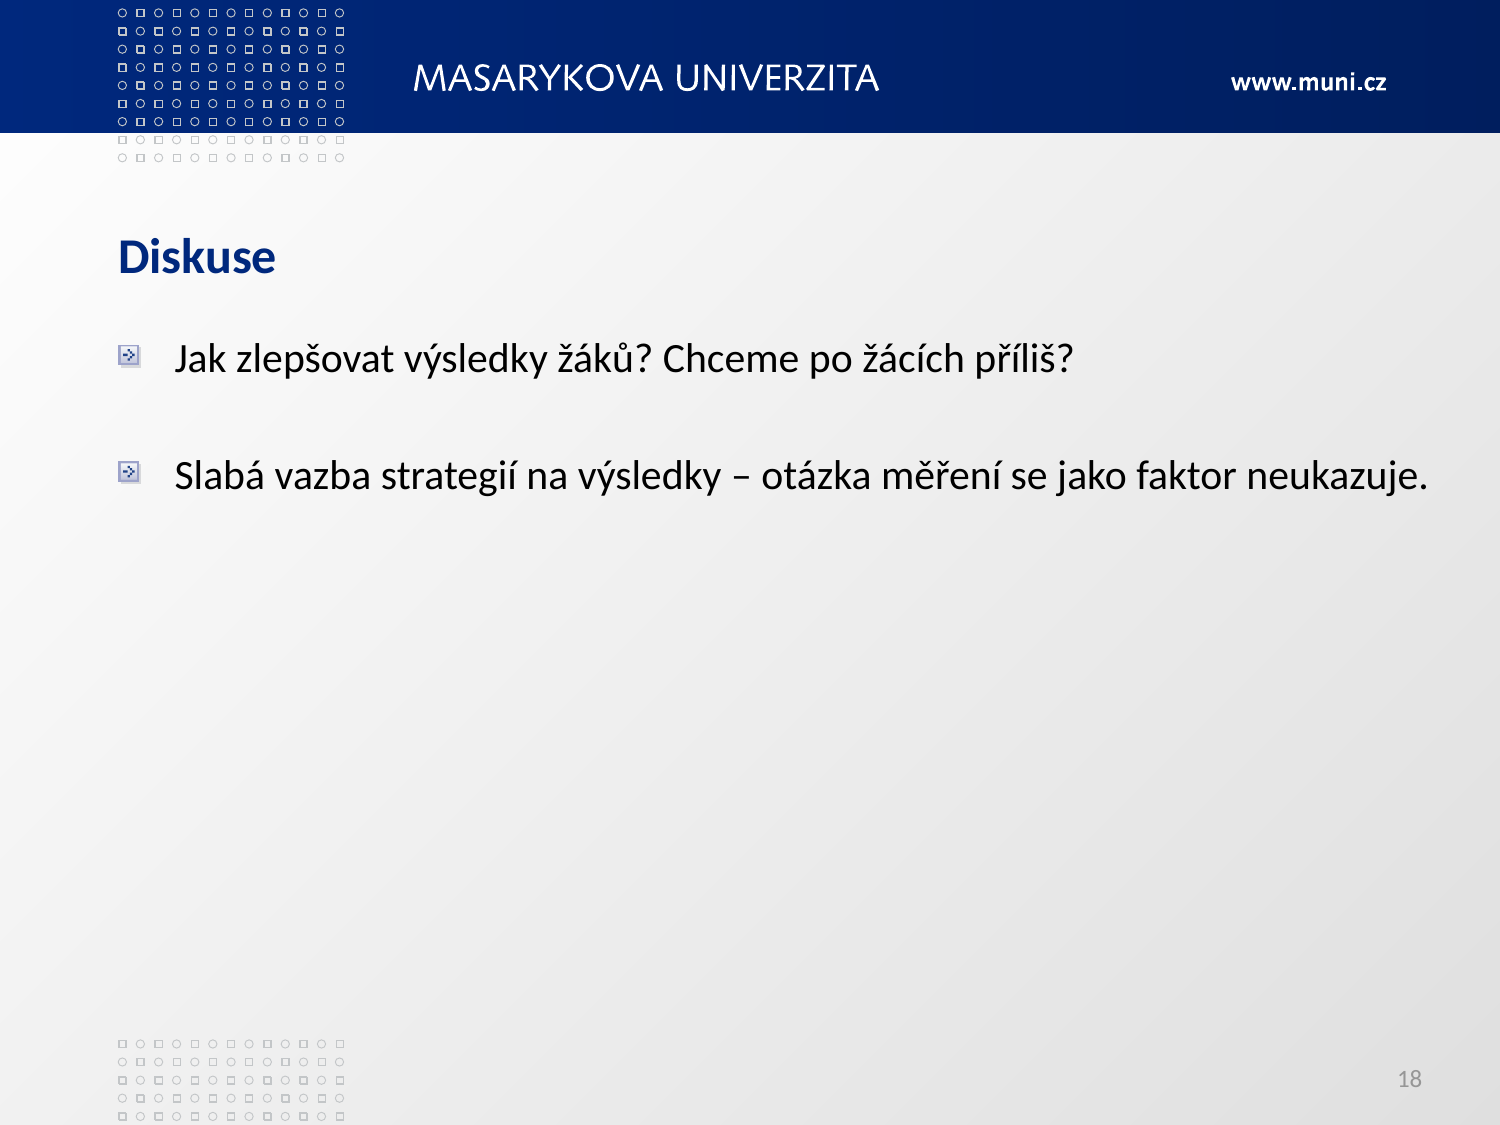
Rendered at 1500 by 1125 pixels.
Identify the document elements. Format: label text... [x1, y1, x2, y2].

list Jak zlepšovat výsledky žáků? Chceme po žácích příliš? Slabá vazba strategií na výsledky – otázka měření se jako faktor neukazuje. [117, 330, 1470, 1007]
slide_number 18 [1125, 1025, 1438, 1100]
title Diskuse [117, 184, 1403, 292]
